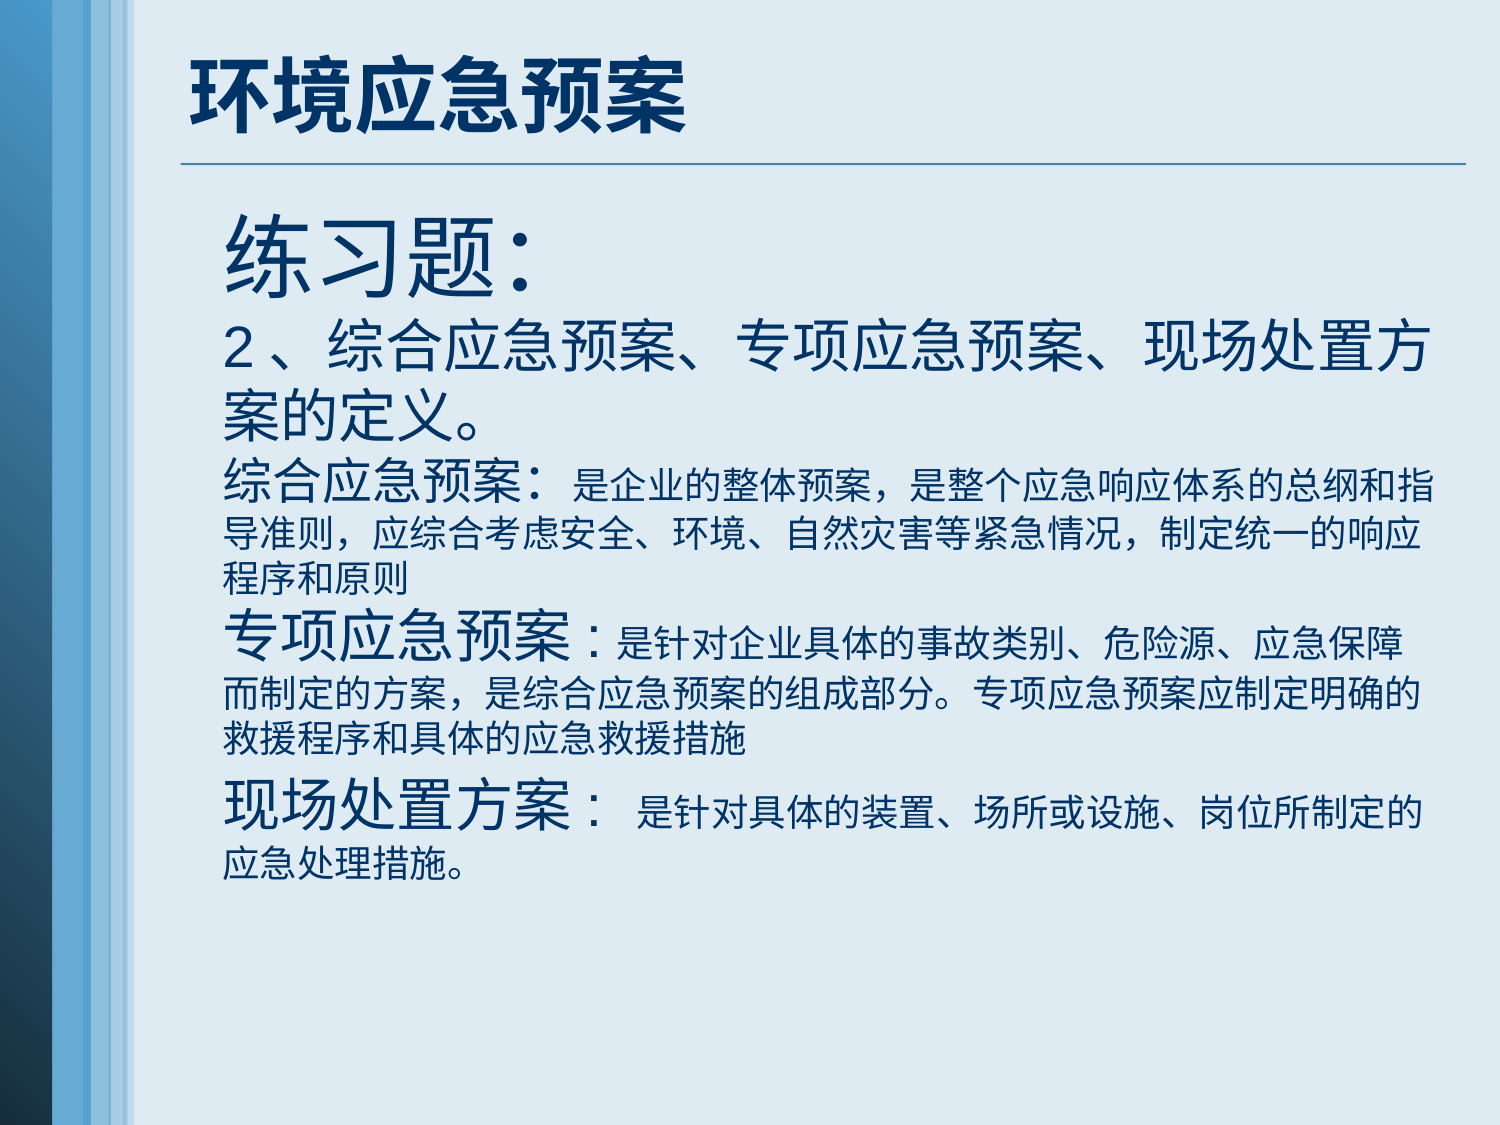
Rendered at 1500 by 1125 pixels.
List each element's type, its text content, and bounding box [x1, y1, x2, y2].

title 环境应急预案 [172, 10, 1479, 177]
list 练习题： 2、综合应急预案、专项应急预案、现场处置方案的定义。 综合应急预案：是企业的整体预案，是整个应急响应体系的总纲和指导准则，应综合考虑安全、环境、自然灾害等紧急情况，制定统一的响应程序和原则 专项应急预案:是针对企业具体的事故类别、危险源、应急保障而制定的方案，是综合应急预案的组成部分。专项应急预案应制定明确的救援程序和具体的应急救援措施 现场处置方案: 是针对具体的装置、场所或设施、岗位所制定的应急处理措施。 [207, 191, 1455, 1010]
